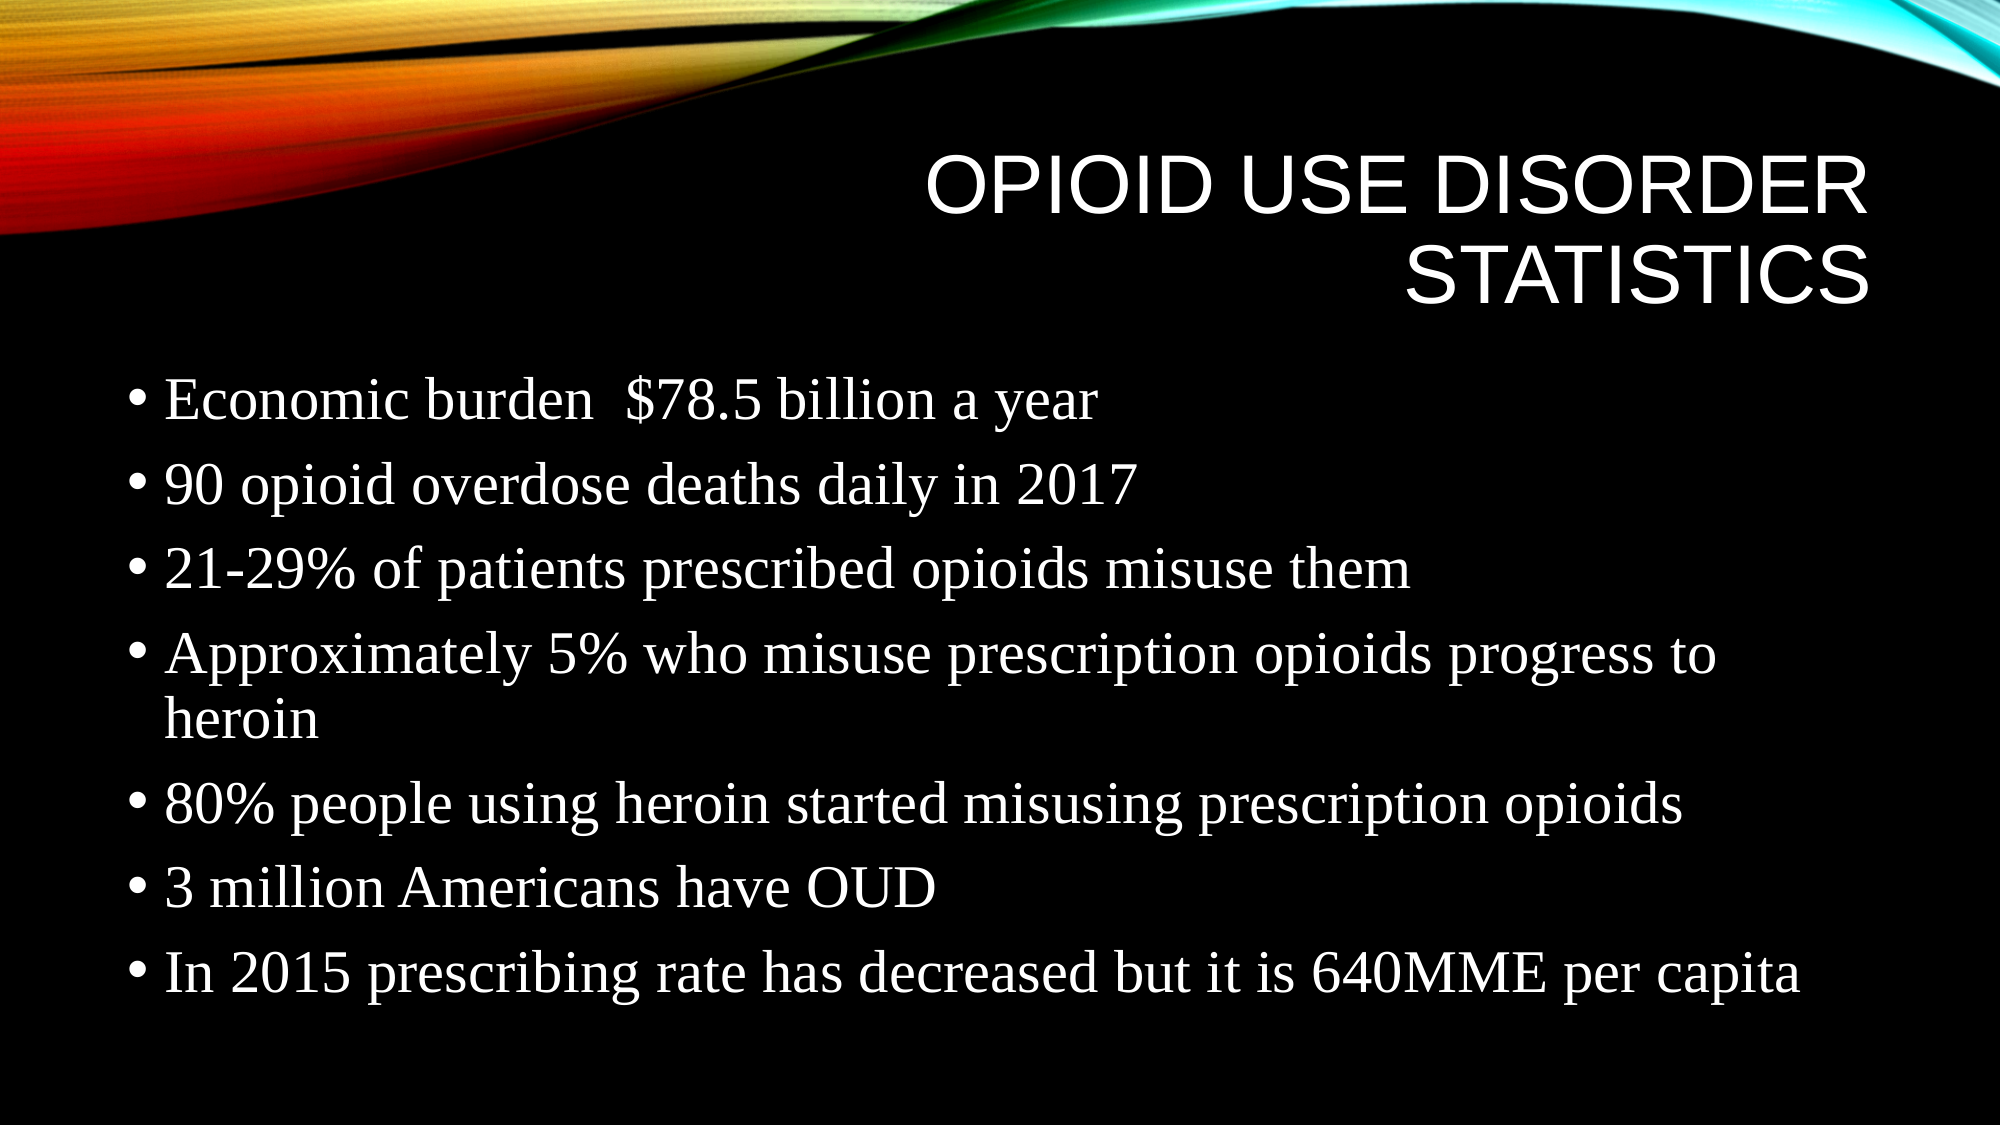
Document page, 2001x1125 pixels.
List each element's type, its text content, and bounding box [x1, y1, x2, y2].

list Economic burden $78.5 billion a year 90 opioid overdose deaths daily in 2017 21-29% of patients prescribed opioids misuse them Approximately 5% who misuse prescription opioids progress to heroin 80% people using heroin started misusing prescription opioids 3 million Americans have OUD In 2015 prescribing rate has decreased but it is 640MME per capita [112, 360, 1888, 1021]
picture [0, 0, 2000, 237]
title Opioid use disorder statistics [474, 125, 1888, 338]
